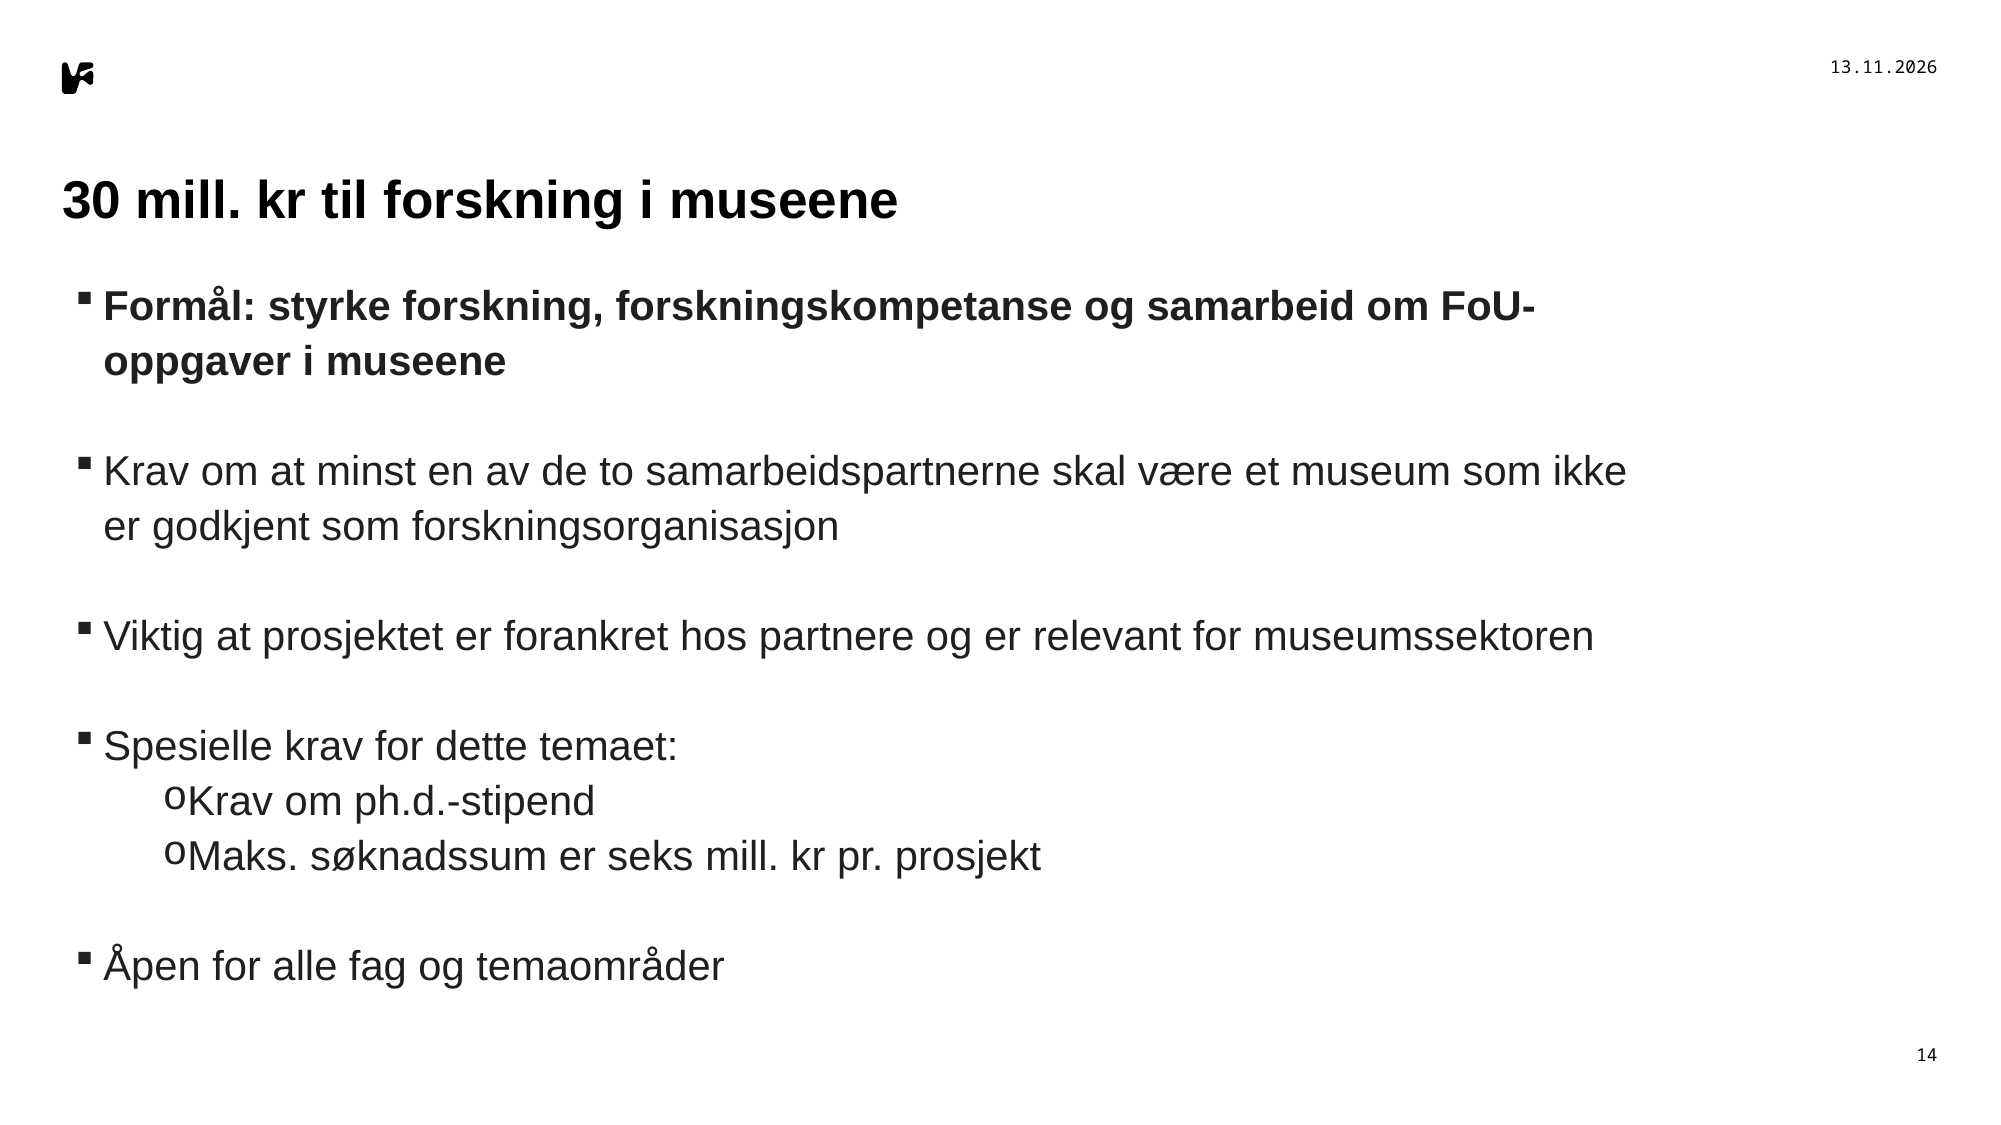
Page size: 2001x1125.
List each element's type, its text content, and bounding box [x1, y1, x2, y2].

list Formål: styrke forskning, forskningskompetanse og samarbeid om FoU-oppgaver i museene Krav om at minst en av de to samarbeidspartnerne skal være et museum som ikke er godkjent som forskningsorganisasjon Viktig at prosjektet er forankret hos partnere og er relevant for museumssektoren Spesielle krav for dette temaet: Krav om ph.d.-stipend Maks. søknadssum er seks mill. kr pr. prosjekt Åpen for alle fag og temaområder [62, 273, 1649, 997]
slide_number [1801, 56, 1938, 101]
slide_number 14 [1884, 1033, 1938, 1079]
title 30 mill. kr til forskning i museene [62, 168, 1185, 287]
